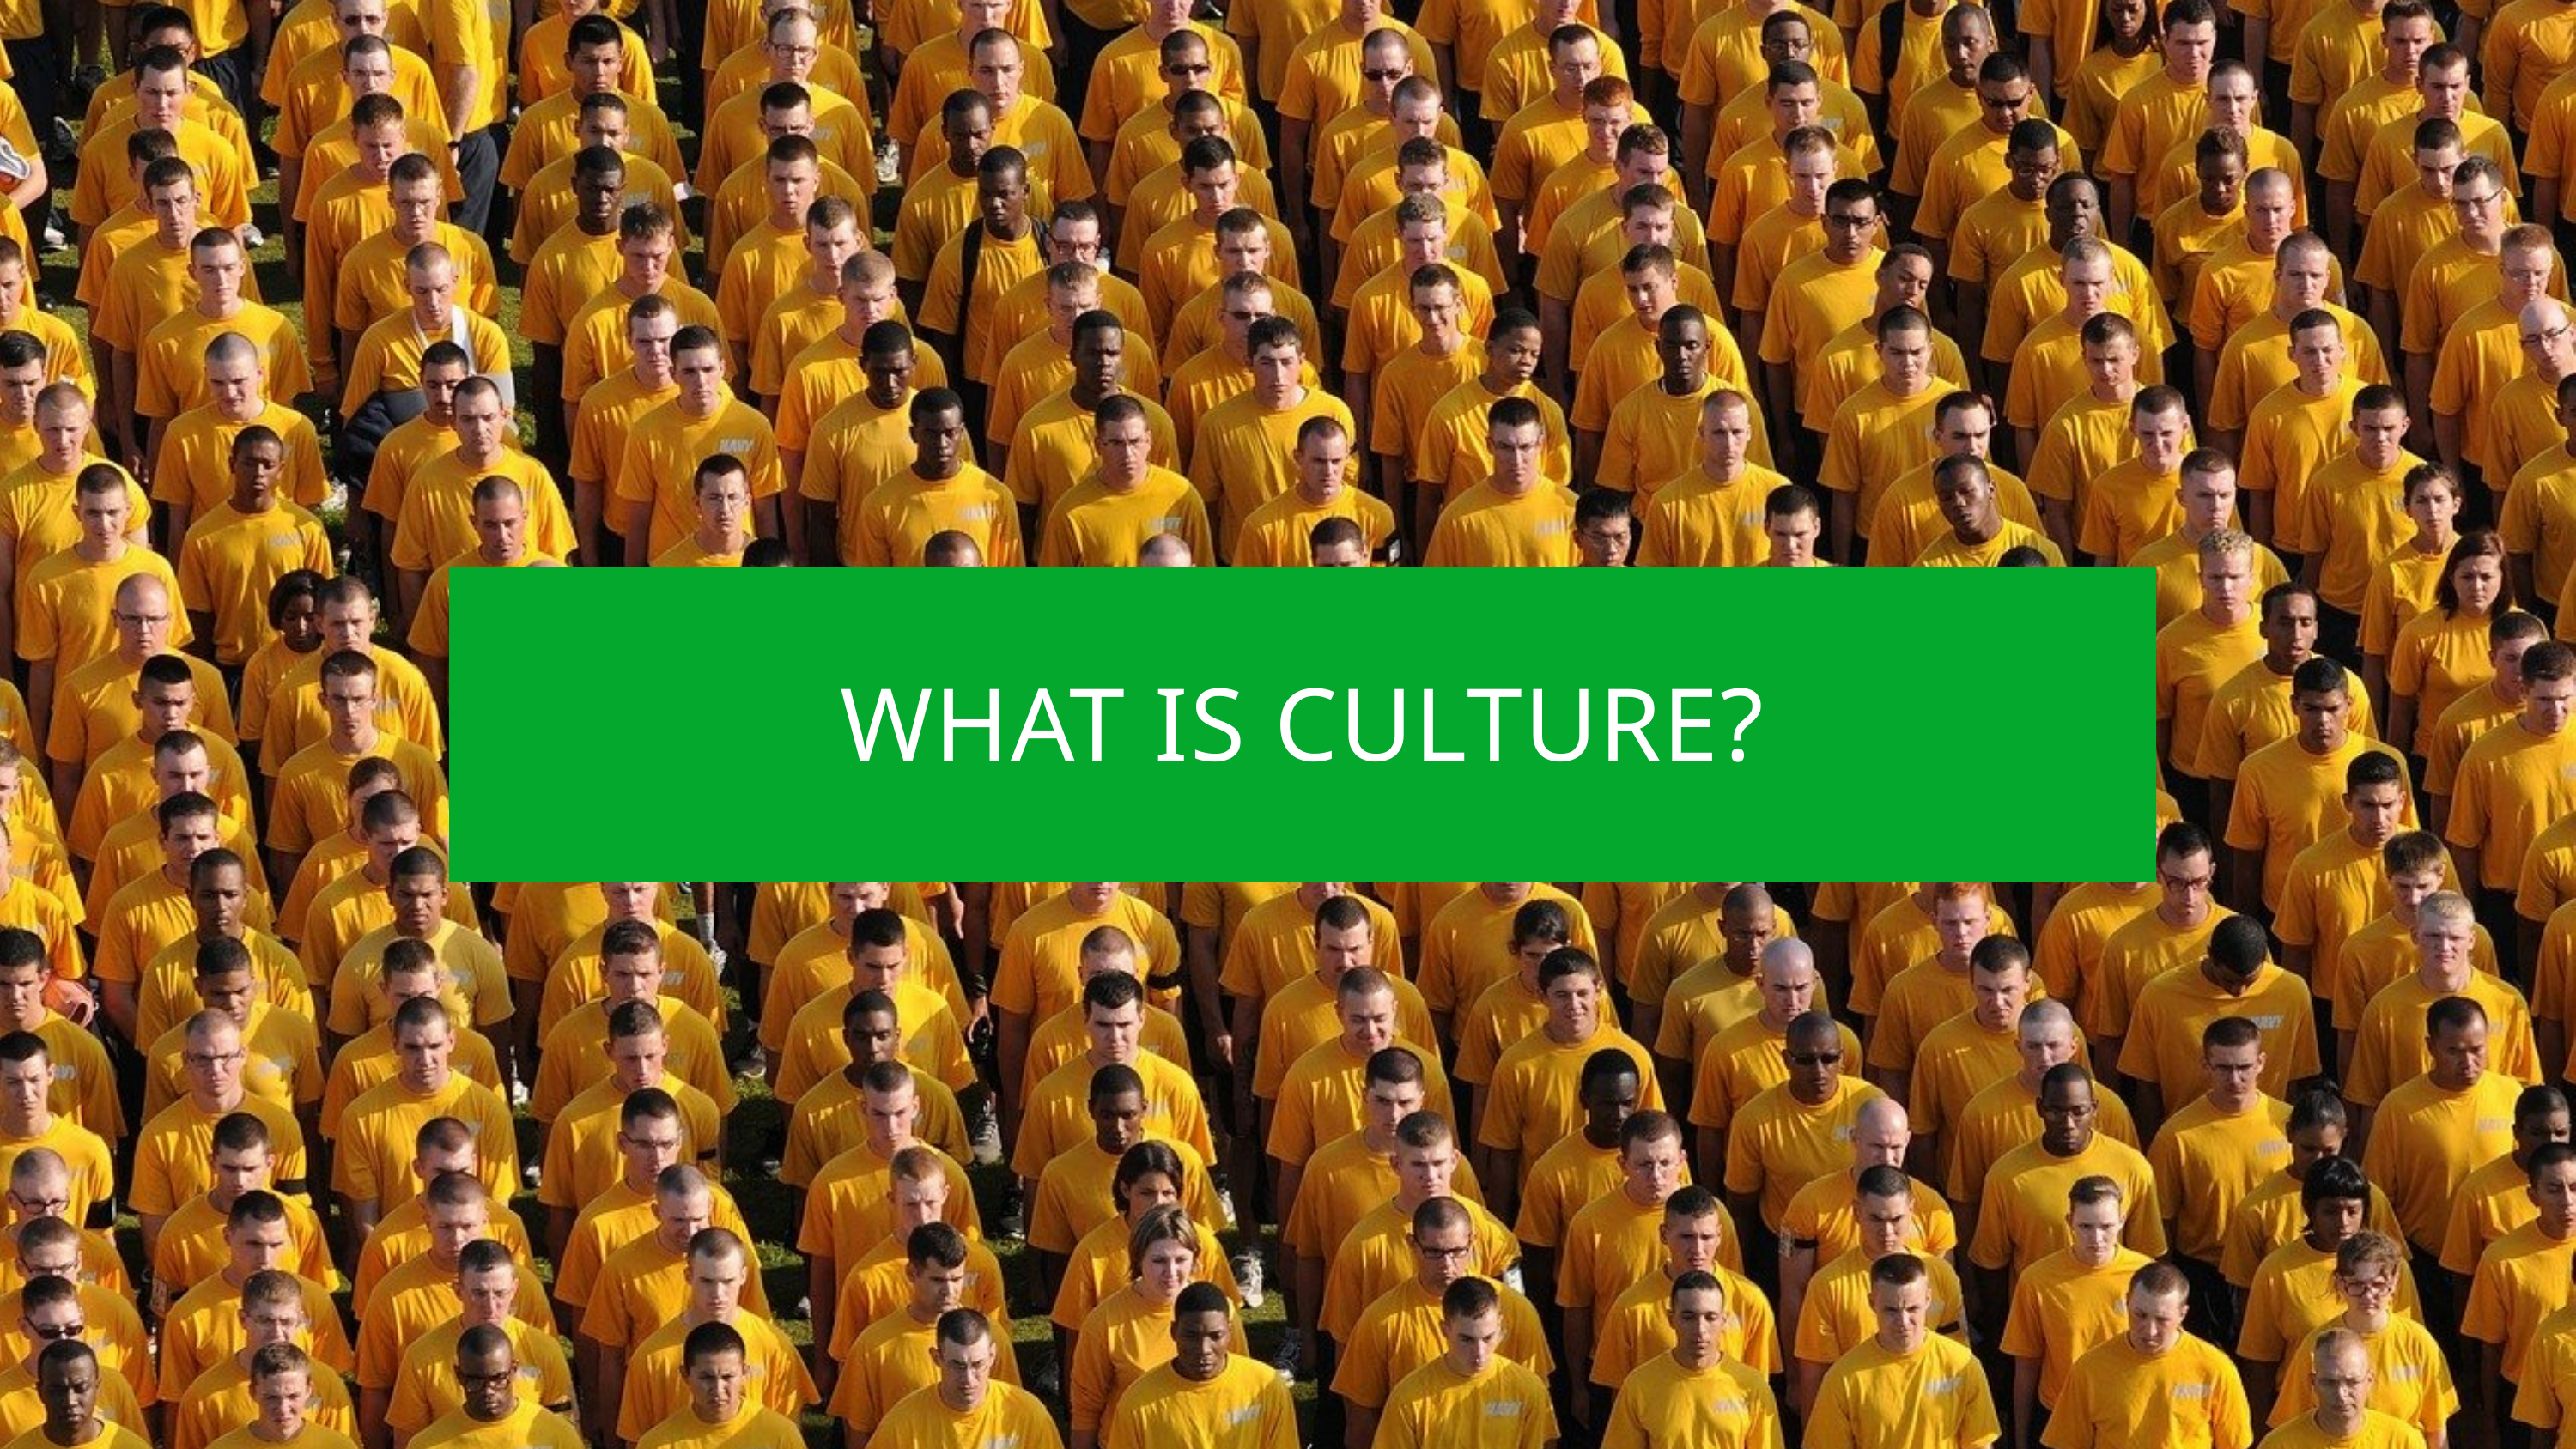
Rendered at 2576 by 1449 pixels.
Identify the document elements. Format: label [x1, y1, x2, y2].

picture [0, 0, 2576, 1449]
text_box [448, 566, 2157, 882]
